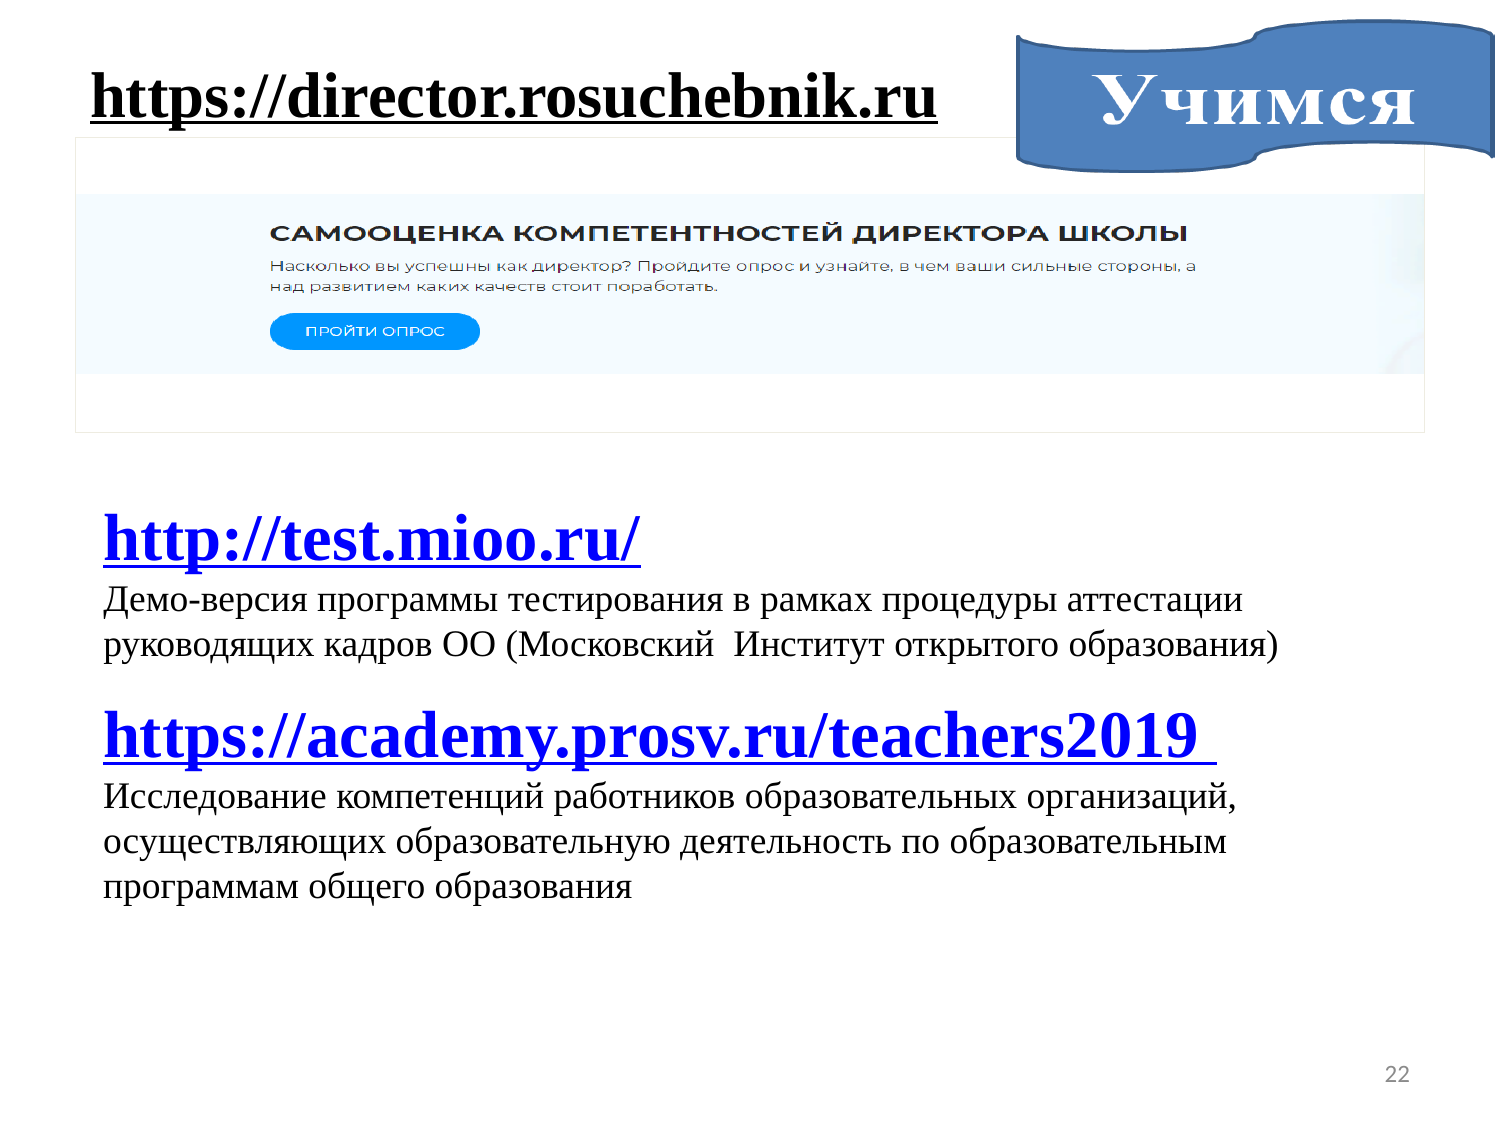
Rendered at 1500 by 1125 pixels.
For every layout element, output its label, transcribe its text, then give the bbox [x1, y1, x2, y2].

picture [1016, 18, 1496, 185]
text_box https://academy.prosv.ru/teachers2019 Исследование компетенций работников образовательных организаций, осуществляющих образовательную деятельность по образовательным программам общего образования [88, 683, 1400, 914]
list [74, 136, 1426, 433]
slide_number 22 [1074, 1042, 1425, 1103]
text_box http://test.mioo.ru/ Демо-версия программы тестирования в рамках процедуры аттестации руководящих кадров ОО (Московский Институт открытого образования) [88, 486, 1436, 672]
title https://director.rosuchebnik.ru [75, 45, 1011, 135]
